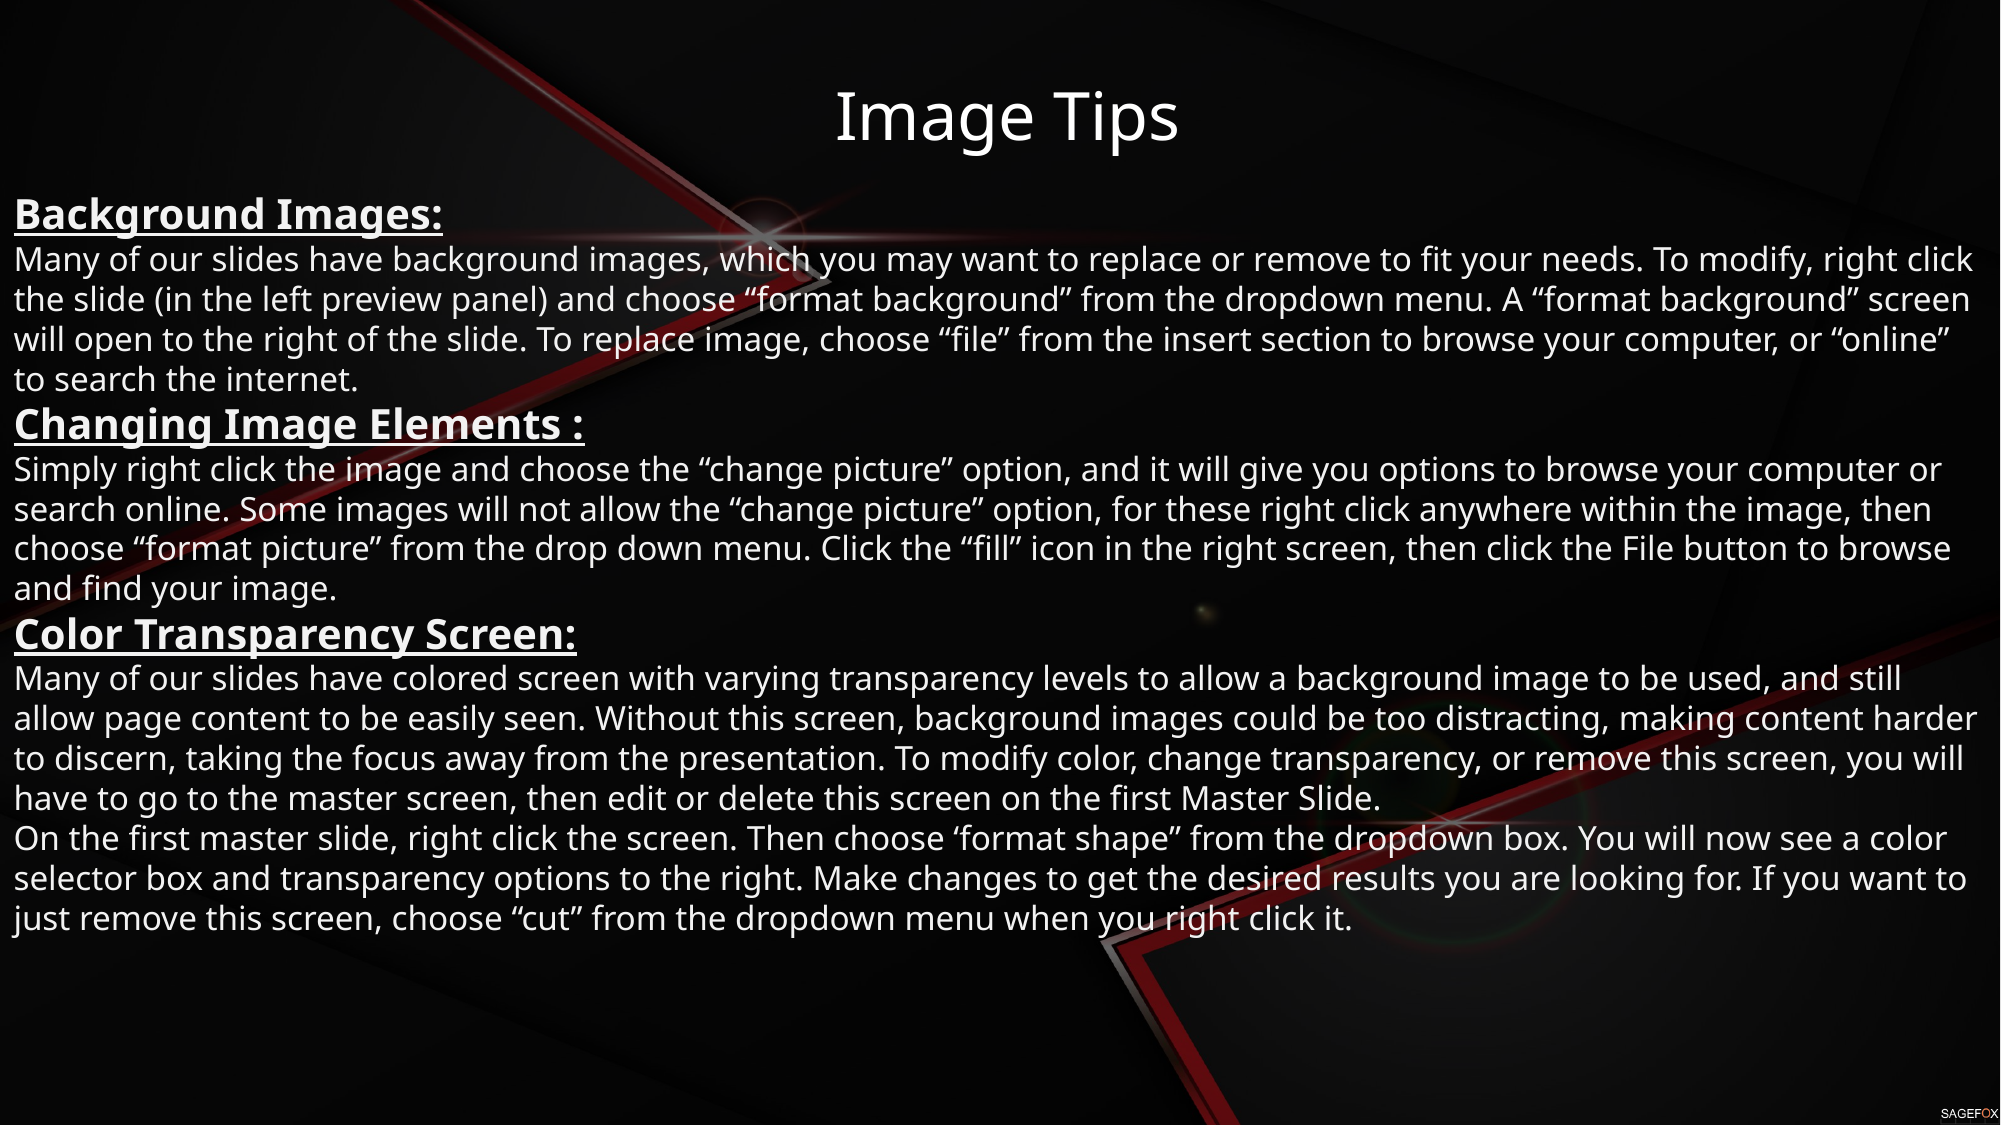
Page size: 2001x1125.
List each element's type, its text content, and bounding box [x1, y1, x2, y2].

title Image Tips [597, 59, 1420, 177]
text_box Background Images: Many of our slides have background images, which you may want to replace or remove to fit your needs. To modify, right click the slide (in the left preview panel) and choose “format background” from the dropdown menu. A “format background” screen will open to the right of the slide. To replace image, choose “file” from the insert section to browse your computer, or “online” to search the internet. Changing Image Elements : Simply right click the image and choose the “change picture” option, and it will give you options to browse your computer or search online. Some images will not allow the “change picture” option, for these right click anywhere within the image, then choose “format picture” from the drop down menu. Click the “fill” icon in the right screen, then click the File button to browse and find your image. Color Transparency Screen: Many of our slides have colored screen with varying transparency levels to allow a background image to be used, and still allow page content to be easily seen. Without this screen, background images could be too distracting, making content harder to discern, taking the focus away from the presentation. To modify color, change transparency, or remove this screen, you will have to go to the master screen, then edit or delete this screen on the first Master Slide. On the first master slide, right click the screen. Then choose ‘format shape” from the dropdown box. You will now see a color selector box and transparency options to the right. Make changes to get the desired results you are looking for. If you want to just remove this screen, choose “cut” from the dropdown menu when you right click it. [0, 0, 2000, 1125]
